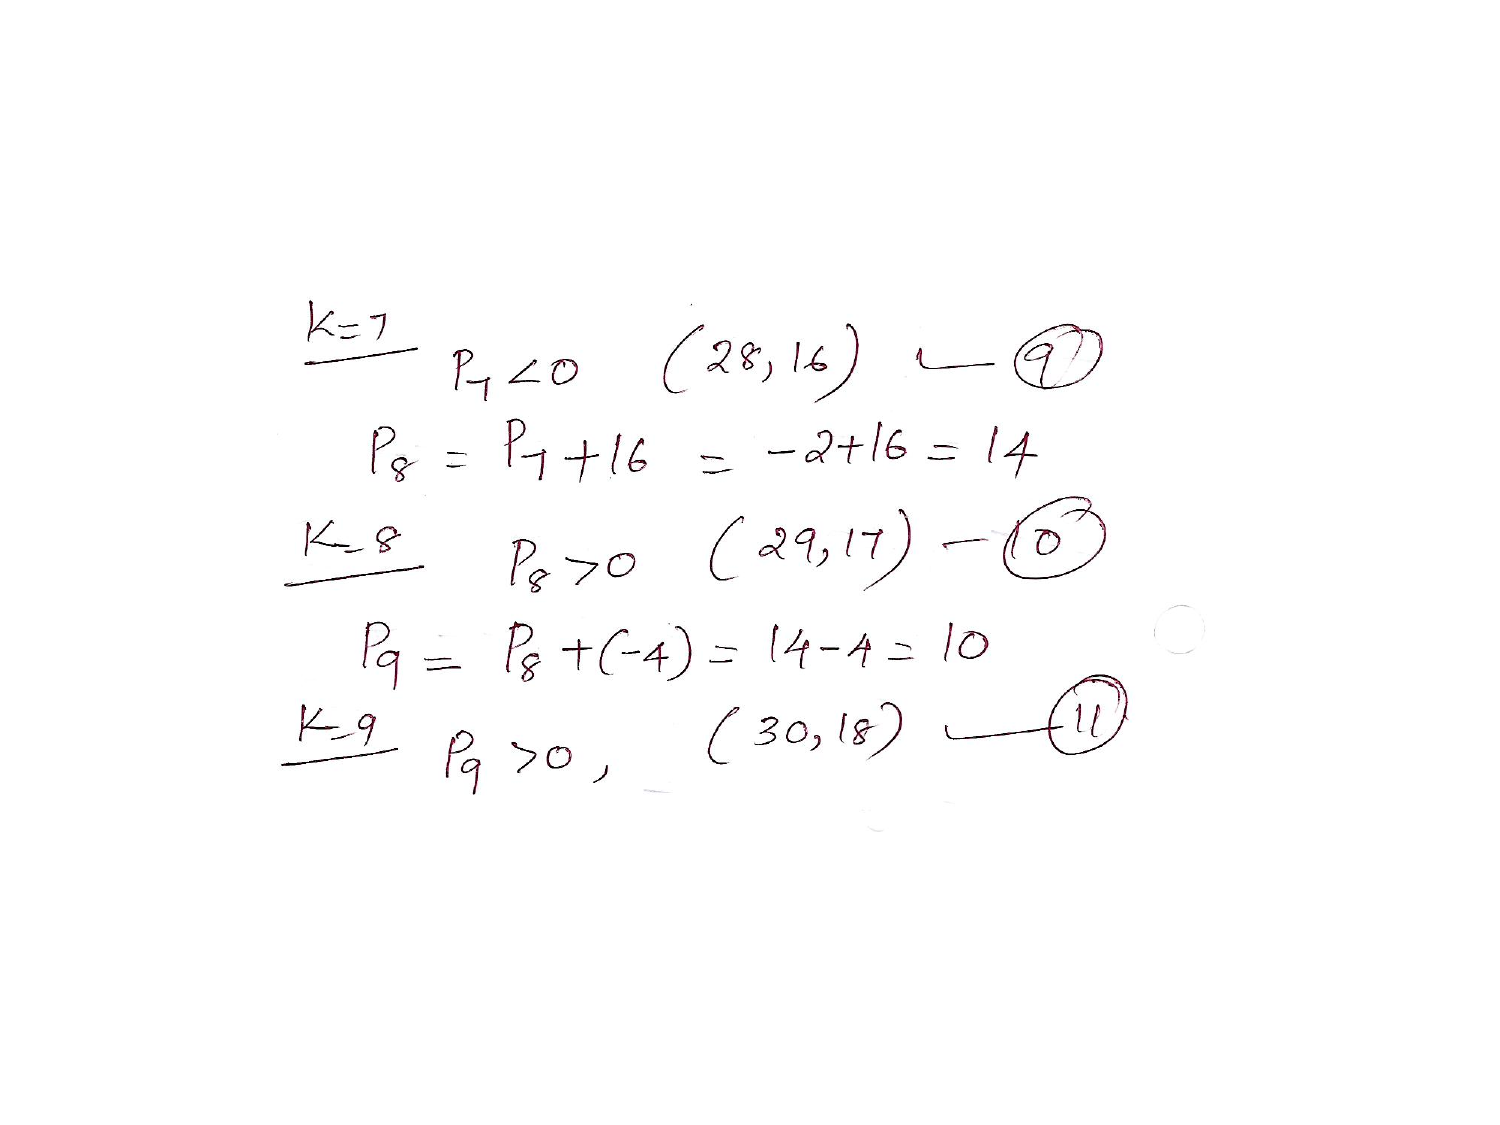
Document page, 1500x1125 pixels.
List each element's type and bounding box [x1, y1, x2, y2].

picture [276, 293, 1224, 832]
